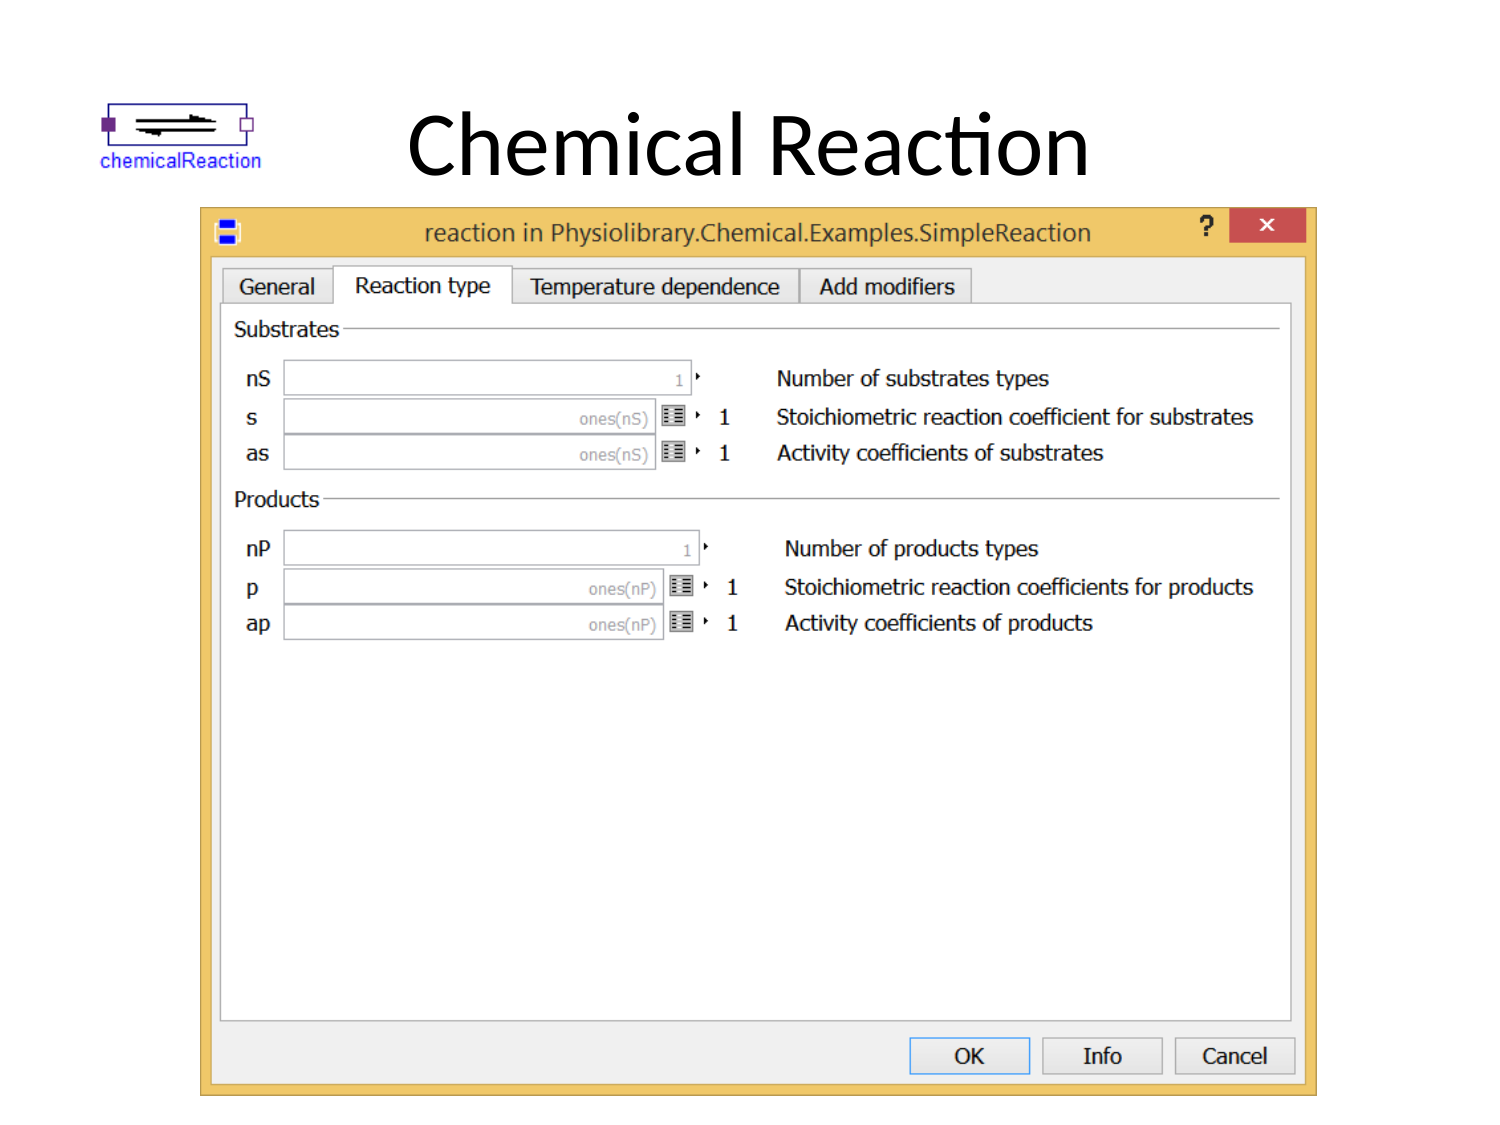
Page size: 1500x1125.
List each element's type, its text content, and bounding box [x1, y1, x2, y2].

picture [64, 66, 287, 187]
title Chemical Reaction [75, 45, 1425, 233]
picture [200, 207, 1318, 1096]
